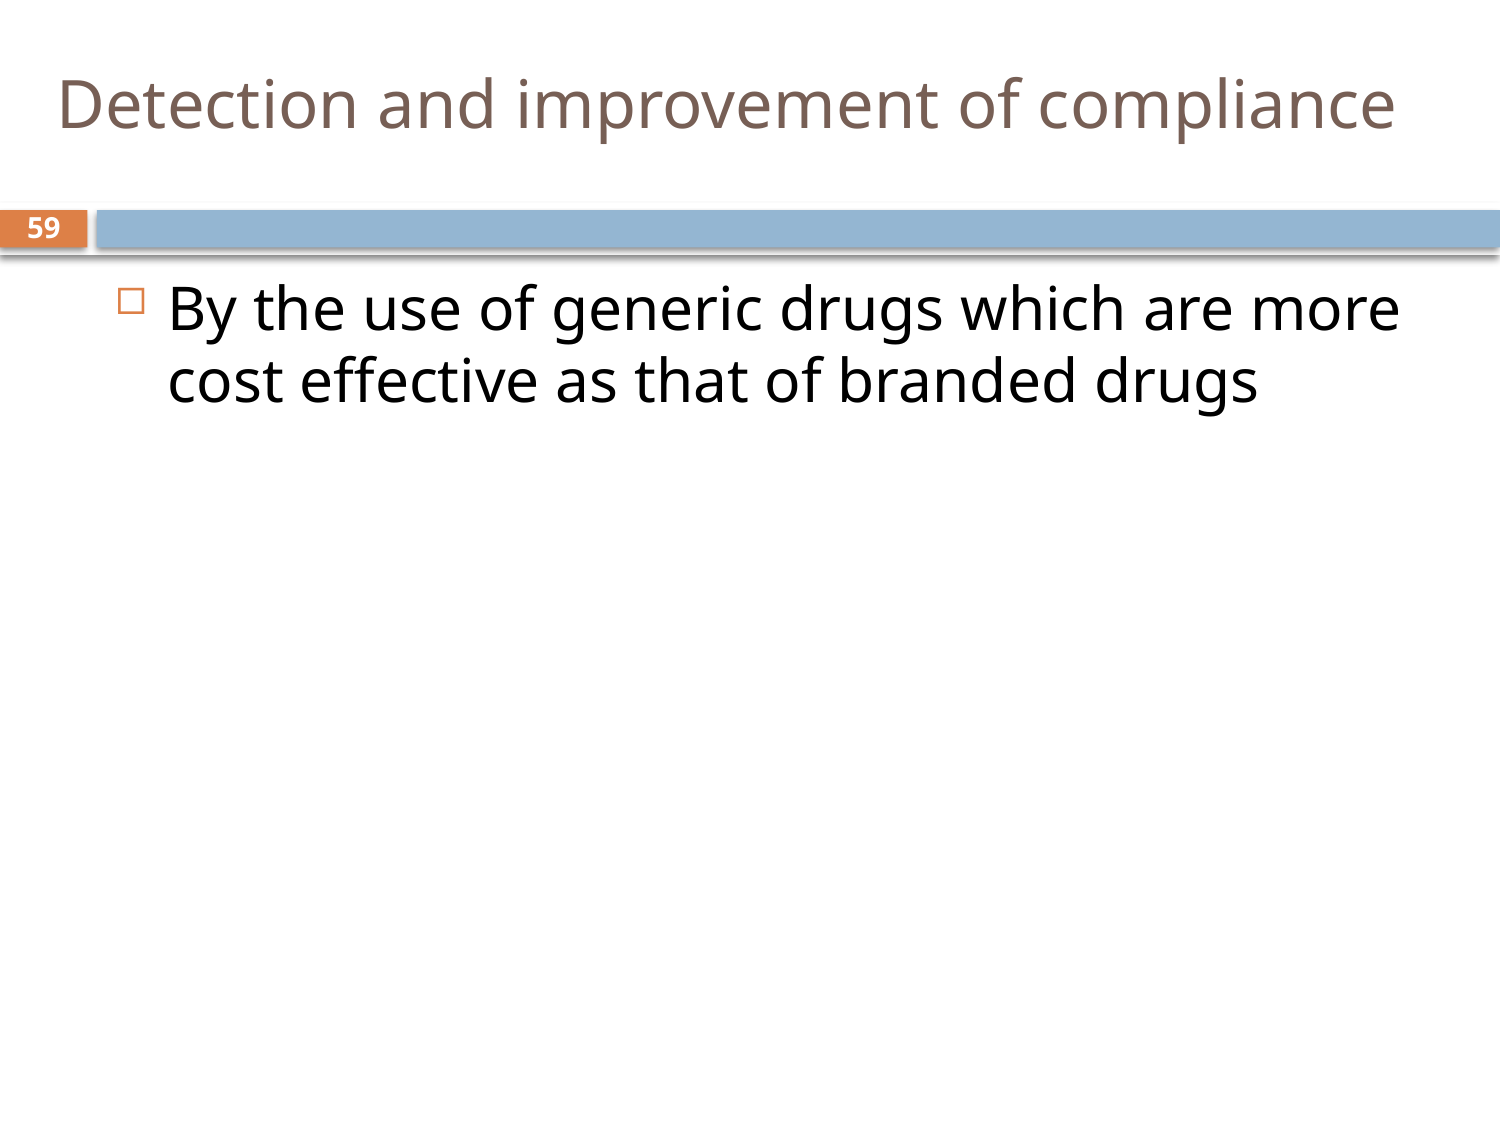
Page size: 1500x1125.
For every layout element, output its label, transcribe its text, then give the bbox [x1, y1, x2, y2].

slide_number 59 [0, 208, 88, 249]
text_box Detection and improvement of compliance [41, 20, 1497, 183]
list By the use of generic drugs which are more cost effective as that of branded drugs [100, 262, 1438, 1000]
